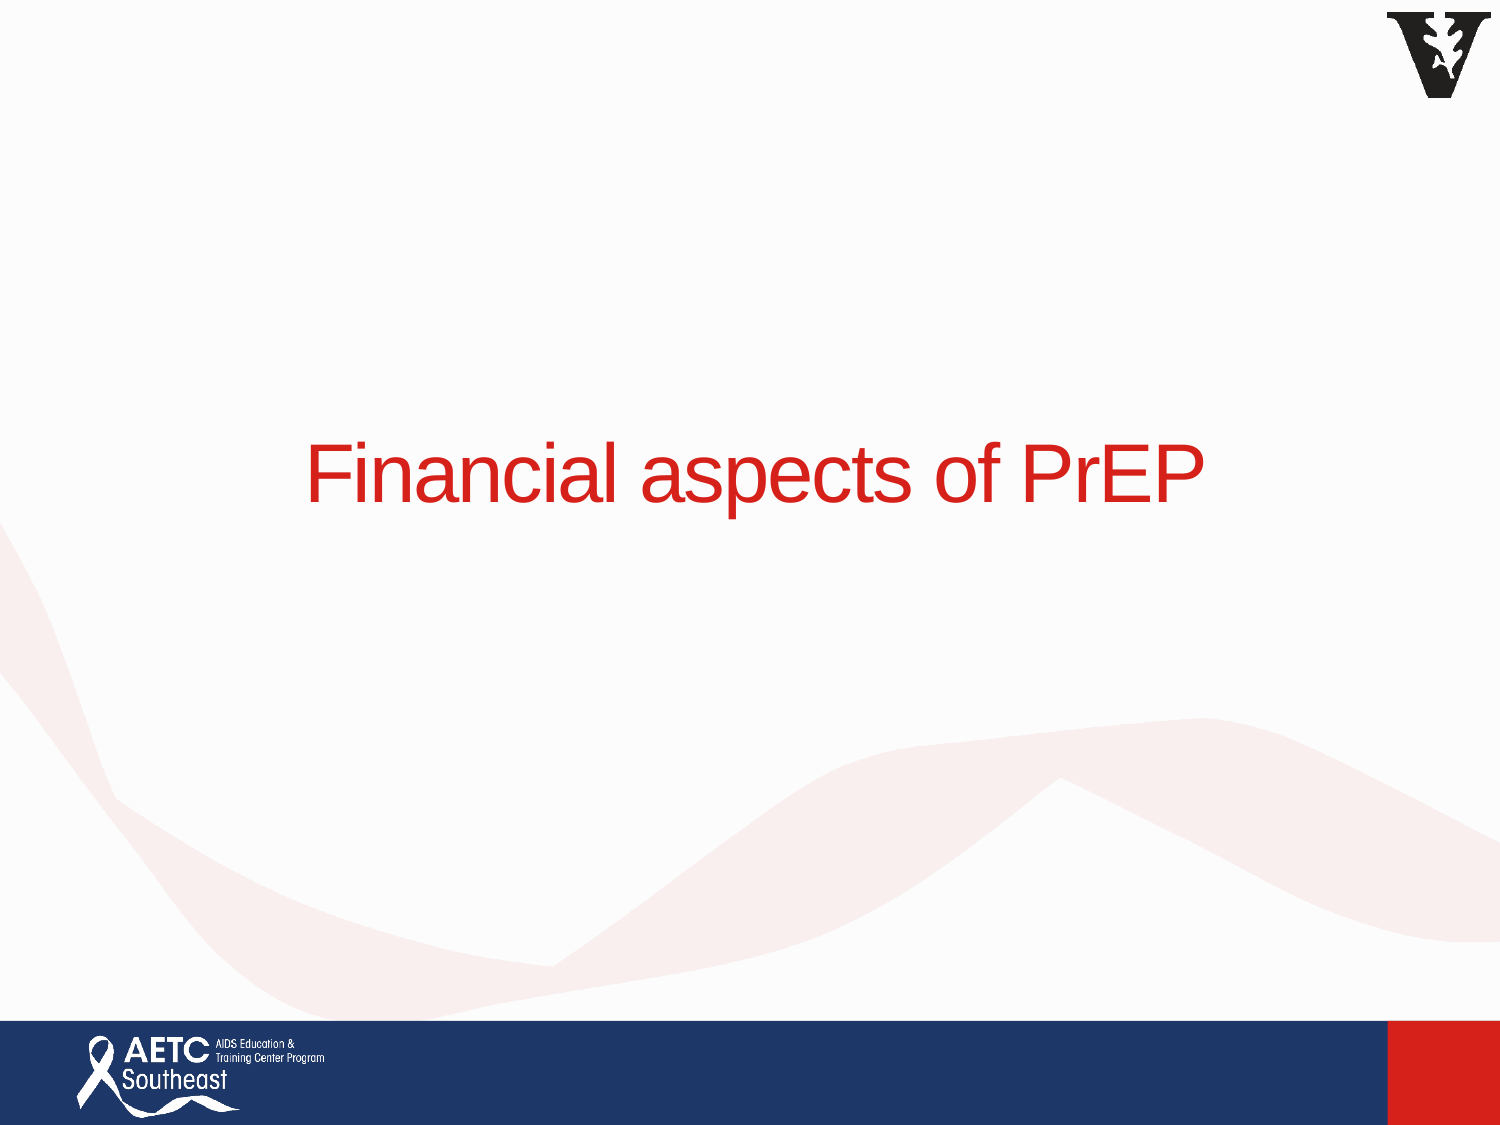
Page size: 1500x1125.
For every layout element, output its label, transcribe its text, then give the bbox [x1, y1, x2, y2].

picture [75, 1034, 325, 1119]
picture [1387, 12, 1491, 98]
title Financial aspects of PrEP [99, 375, 1413, 563]
